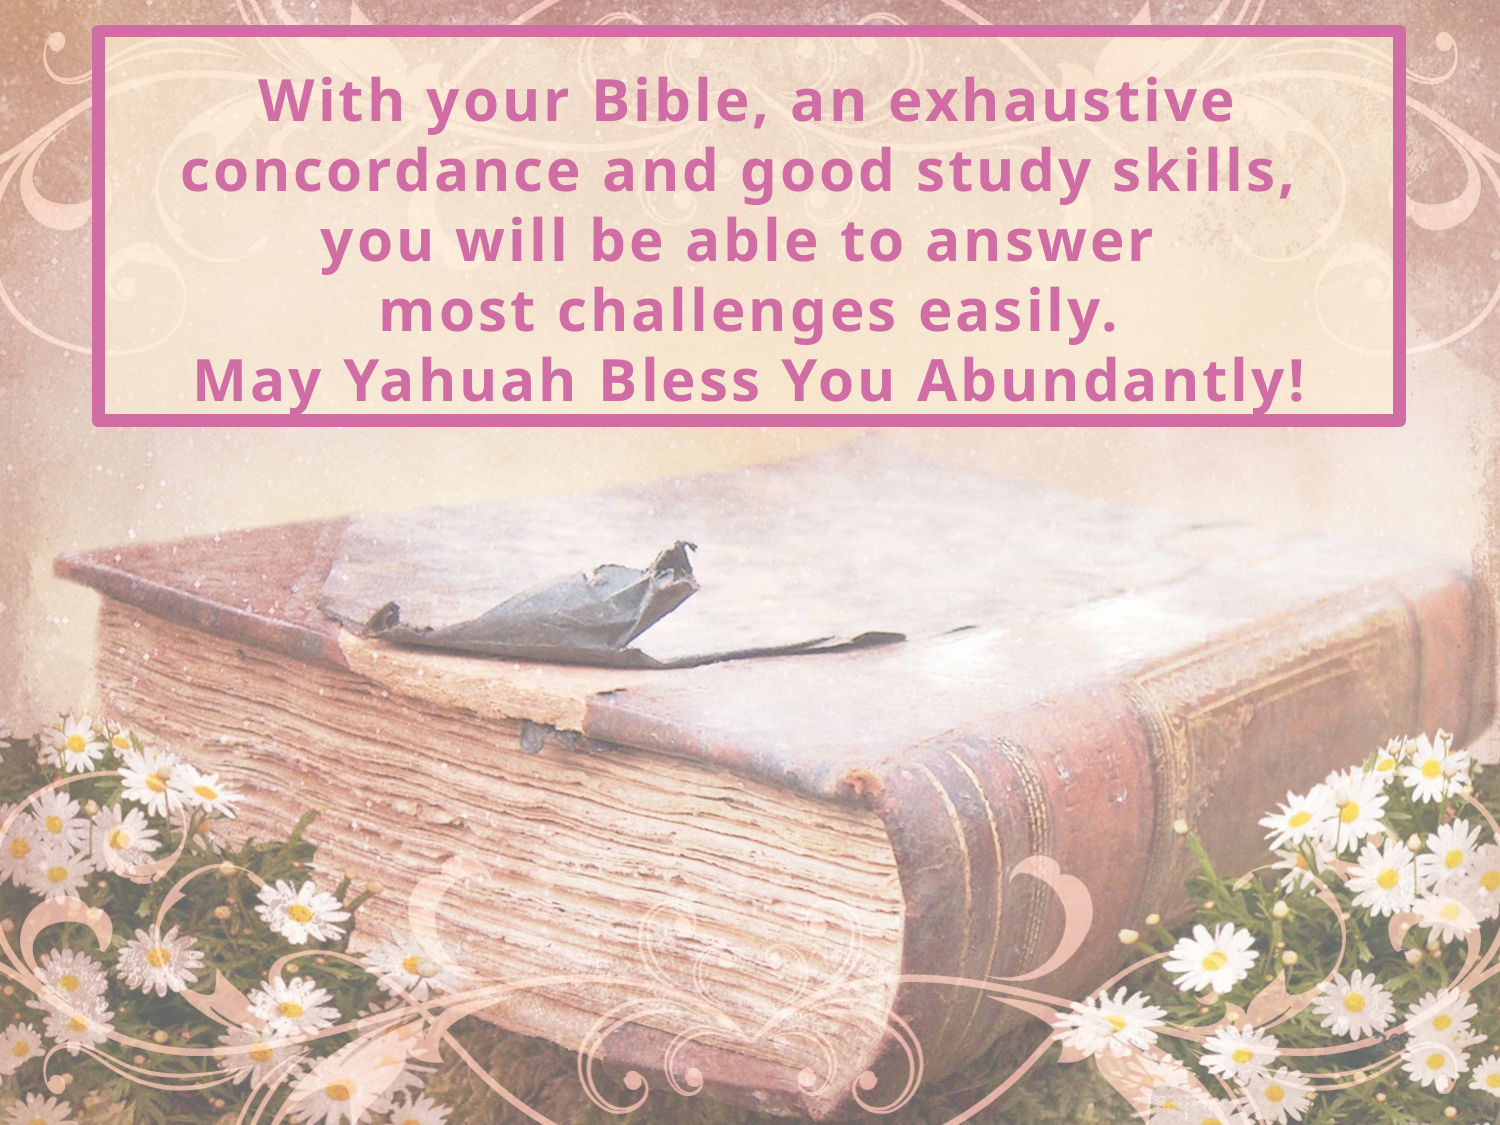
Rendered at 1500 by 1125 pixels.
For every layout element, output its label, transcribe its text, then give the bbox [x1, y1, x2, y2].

text_box With your Bible, an exhaustive concordance and good study skills, you will be able to answer most challenges easily. May Yahuah Bless You Abundantly! [98, 30, 1400, 421]
slide_number 26 [1352, 1011, 1424, 1072]
